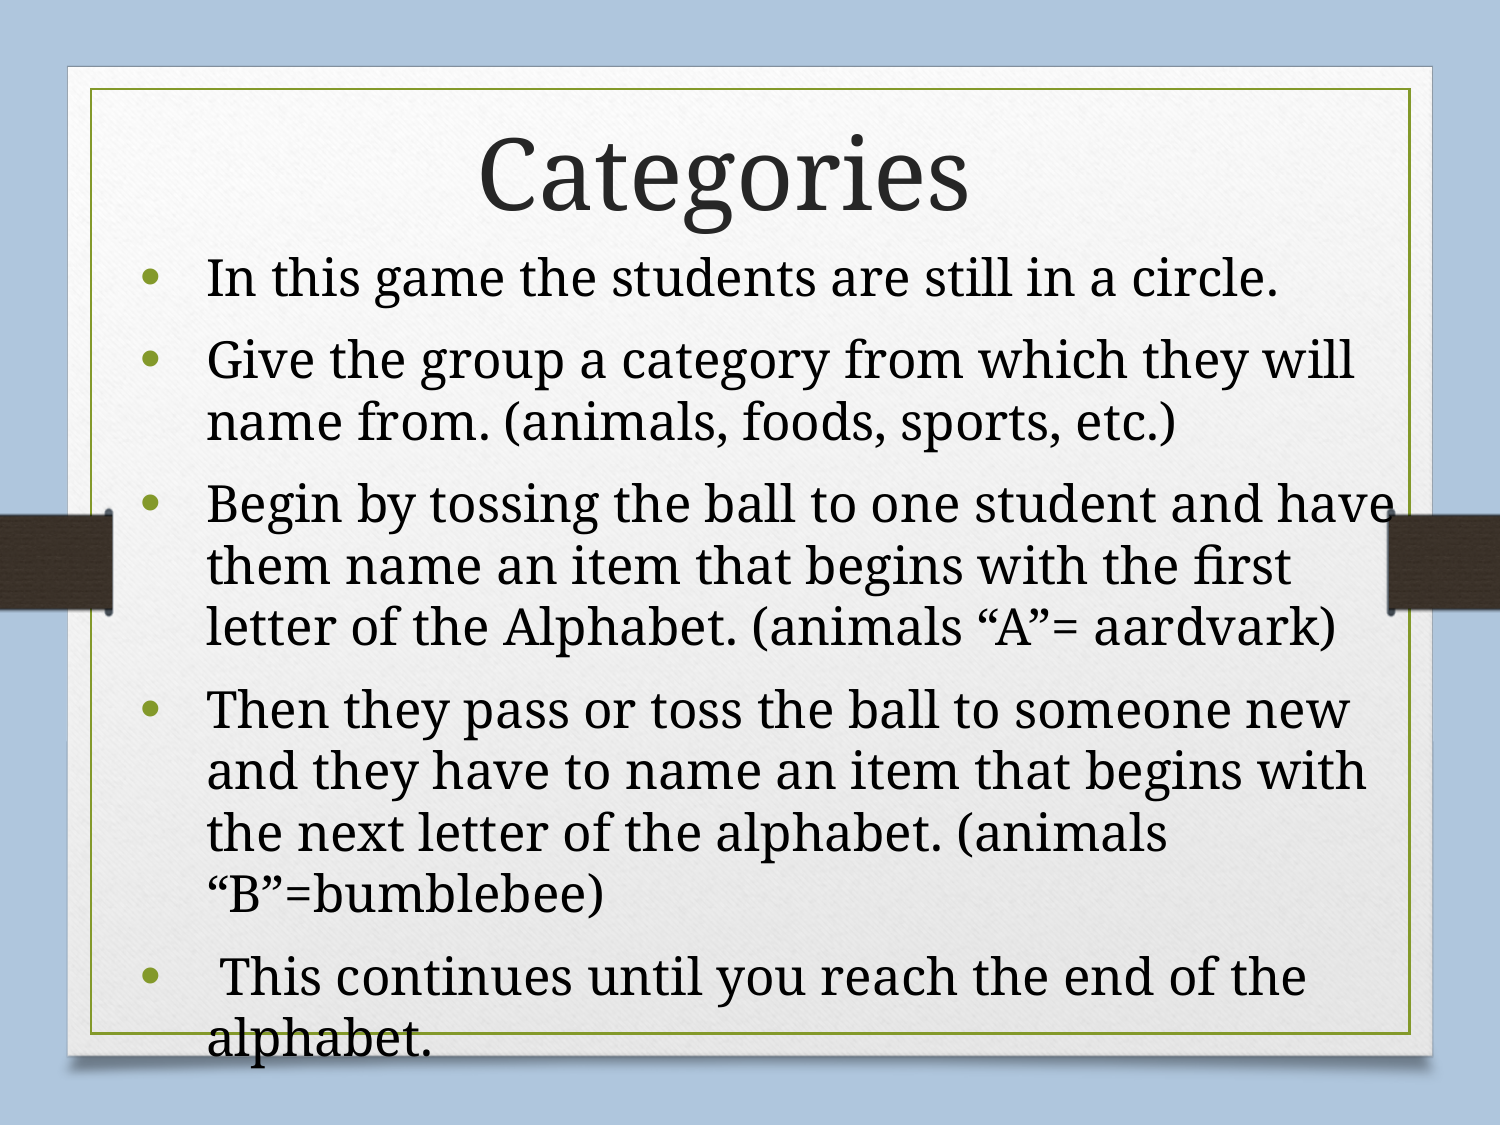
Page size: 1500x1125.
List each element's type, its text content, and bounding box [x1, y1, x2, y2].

list In this game the students are still in a circle. Give the group a category from which they will name from. (animals, foods, sports, etc.) Begin by tossing the ball to one student and have them name an item that begins with the first letter of the Alphabet. (animals “A”= aardvark) Then they pass or toss the ball to someone new and they have to name an item that begins with the next letter of the alphabet. (animals “B”=bumblebee) This continues until you reach the end of the alphabet. [125, 237, 1425, 1113]
title Categories [213, 112, 1262, 237]
picture [0, 0, 1500, 1125]
